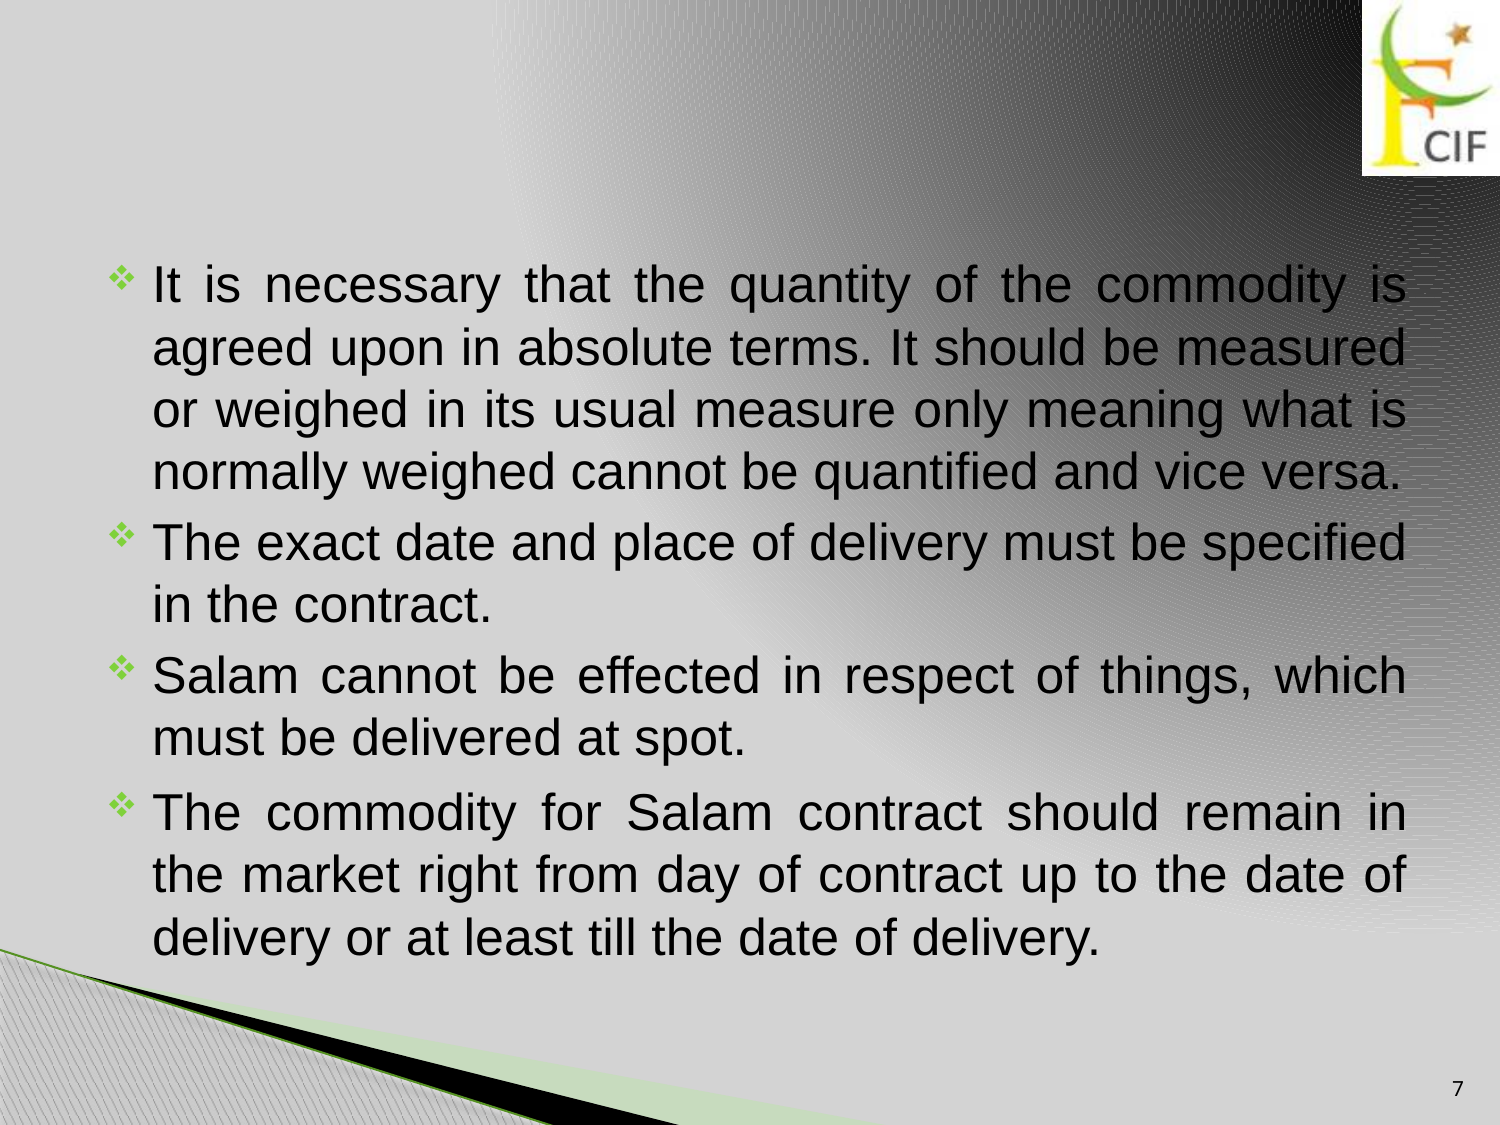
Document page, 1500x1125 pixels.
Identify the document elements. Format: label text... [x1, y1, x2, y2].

list It is necessary that the quantity of the commodity is agreed upon in absolute terms. It should be measured or weighed in its usual measure only meaning what is normally weighed cannot be quantified and vice versa. The exact date and place of delivery must be specified in the contract. Salam cannot be effected in respect of things, which must be delivered at spot. The commodity for Salam contract should remain in the market right from day of contract up to the date of delivery or at least till the date of delivery. [75, 243, 1425, 986]
slide_number 7 [1418, 1051, 1479, 1112]
picture [1361, 0, 1500, 176]
